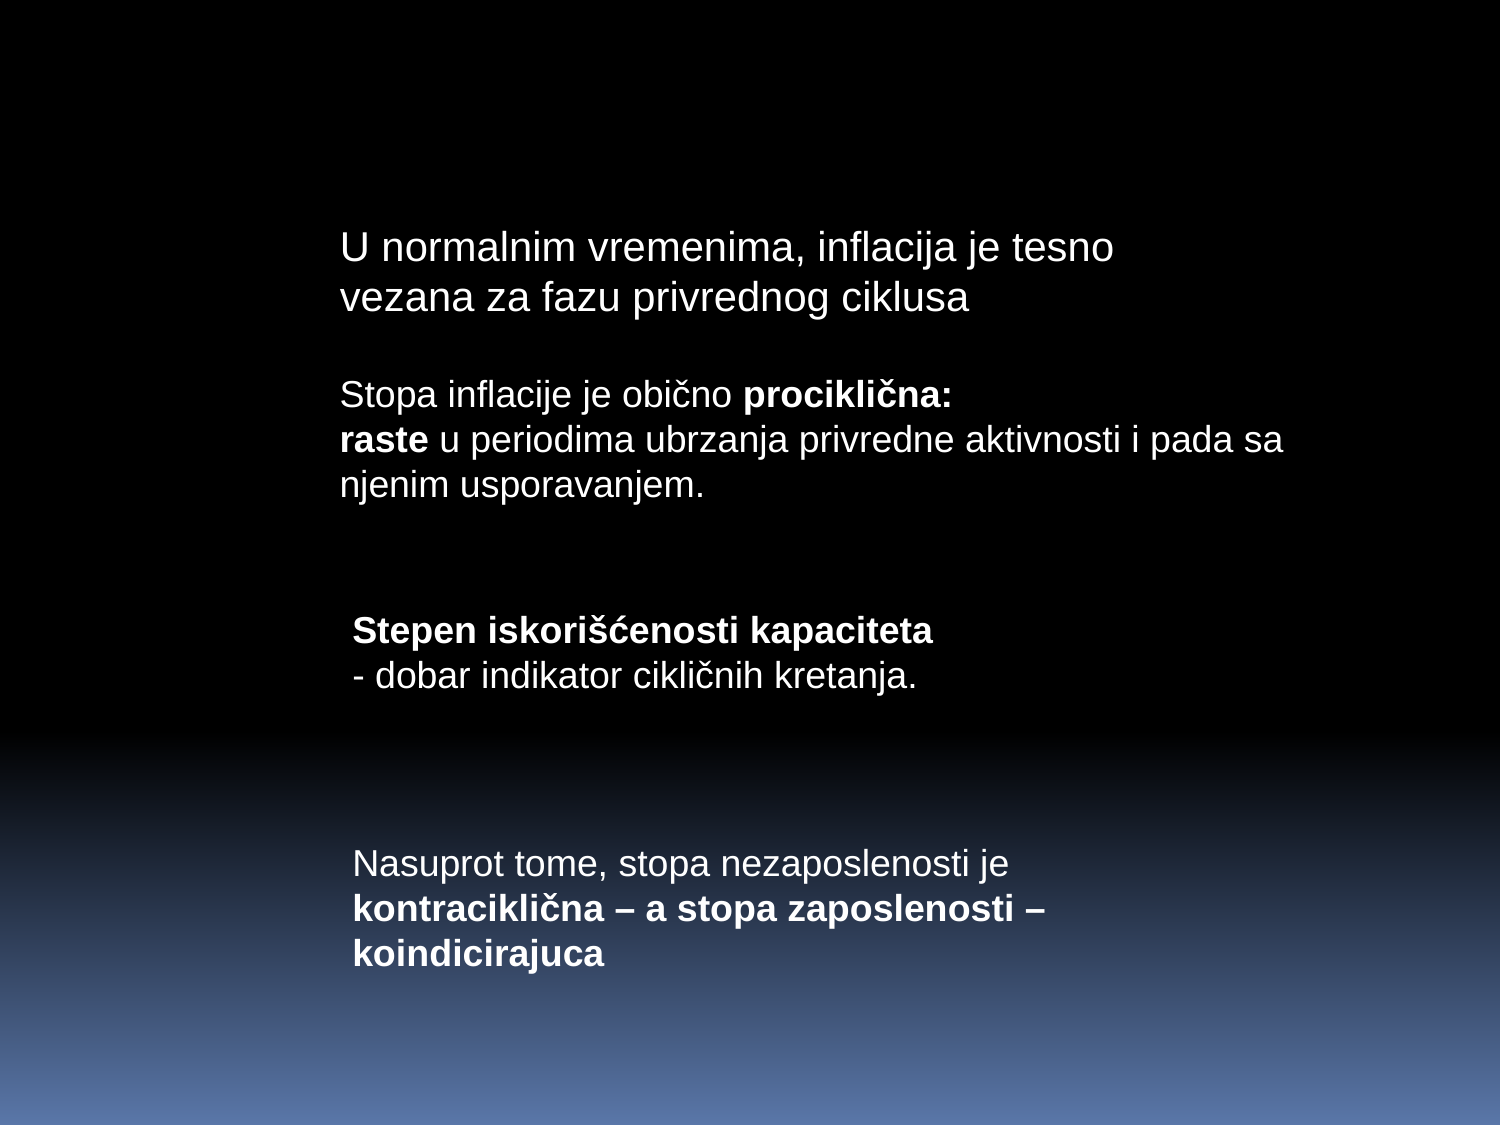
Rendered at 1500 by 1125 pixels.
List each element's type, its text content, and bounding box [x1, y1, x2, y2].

text_box U normalnim vremenima, inflacija je tesno vezana za fazu privrednog ciklusa [324, 212, 1175, 328]
text_box Stopa inflacije je obično prociklična: raste u periodima ubrzanja privredne aktivnosti i pada sa njenim usporavanjem. [324, 362, 1313, 513]
text_box Stepen iskorišćenosti kapaciteta - dobar indikator cikličnih kretanja. [337, 598, 1409, 704]
text_box Nasuprot tome, stopa nezaposlenosti je kontraciklična – a stopa zaposlenosti – koindicirajuca [337, 831, 1088, 982]
